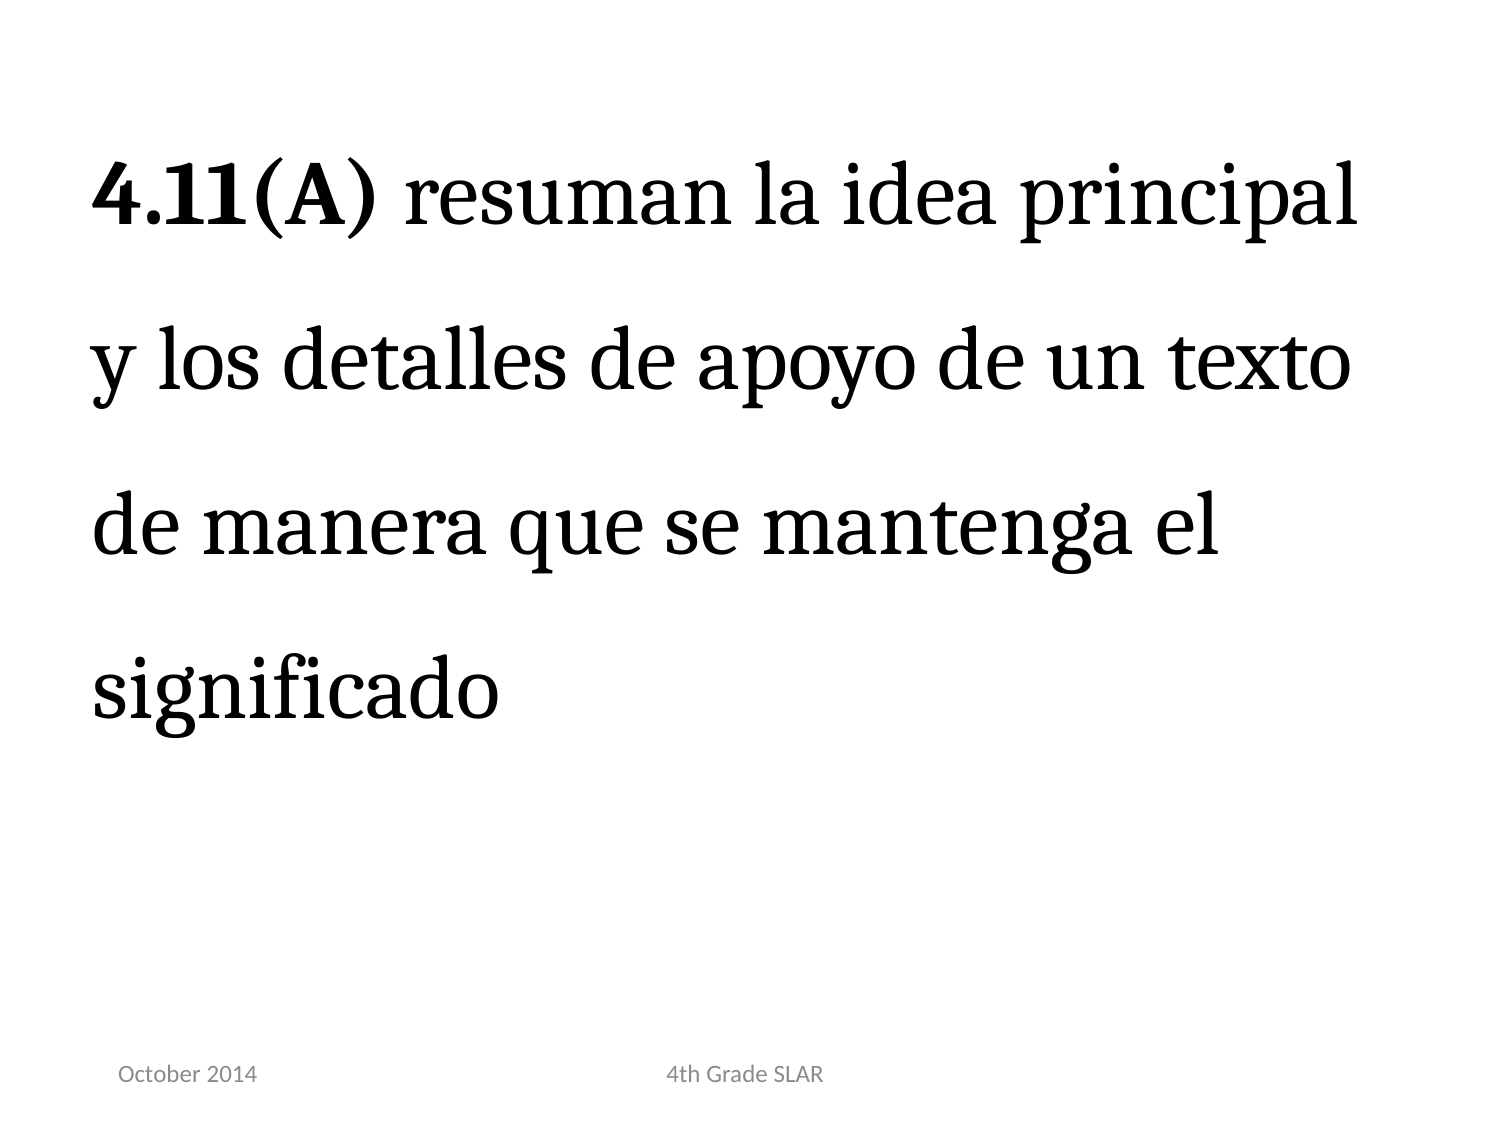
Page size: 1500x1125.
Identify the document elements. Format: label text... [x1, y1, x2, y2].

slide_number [103, 1042, 441, 1103]
subtitle 4.11(A) resuman la idea principal y los detalles de apoyo de un texto de manera que se mantenga el significado [78, 70, 1429, 1014]
footer 4th Grade SLAR [492, 1042, 999, 1103]
